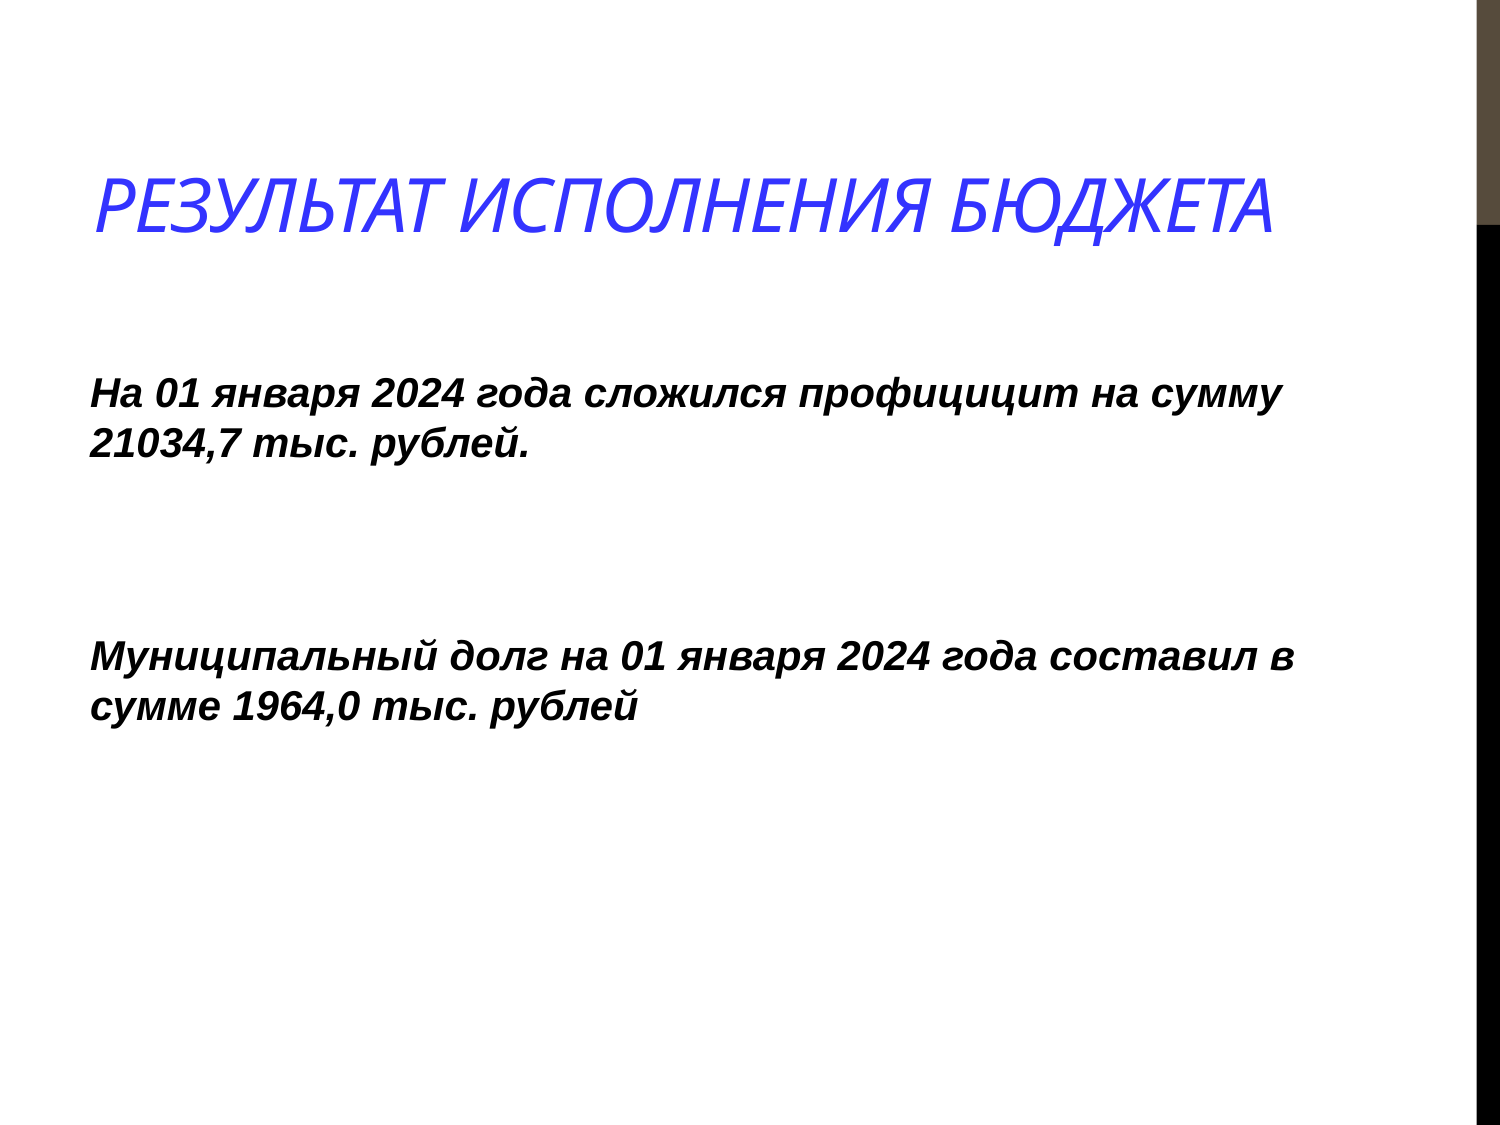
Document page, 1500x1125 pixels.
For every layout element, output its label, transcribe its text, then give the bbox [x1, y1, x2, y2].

title Результат исполнения бюджета [75, 25, 1294, 256]
list На 01 января 2024 года сложился профицицит на сумму 21034,7 тыс. рублей. Муниципальный долг на 01 января 2024 года составил в сумме 1964,0 тыс. рублей [75, 287, 1400, 1012]
